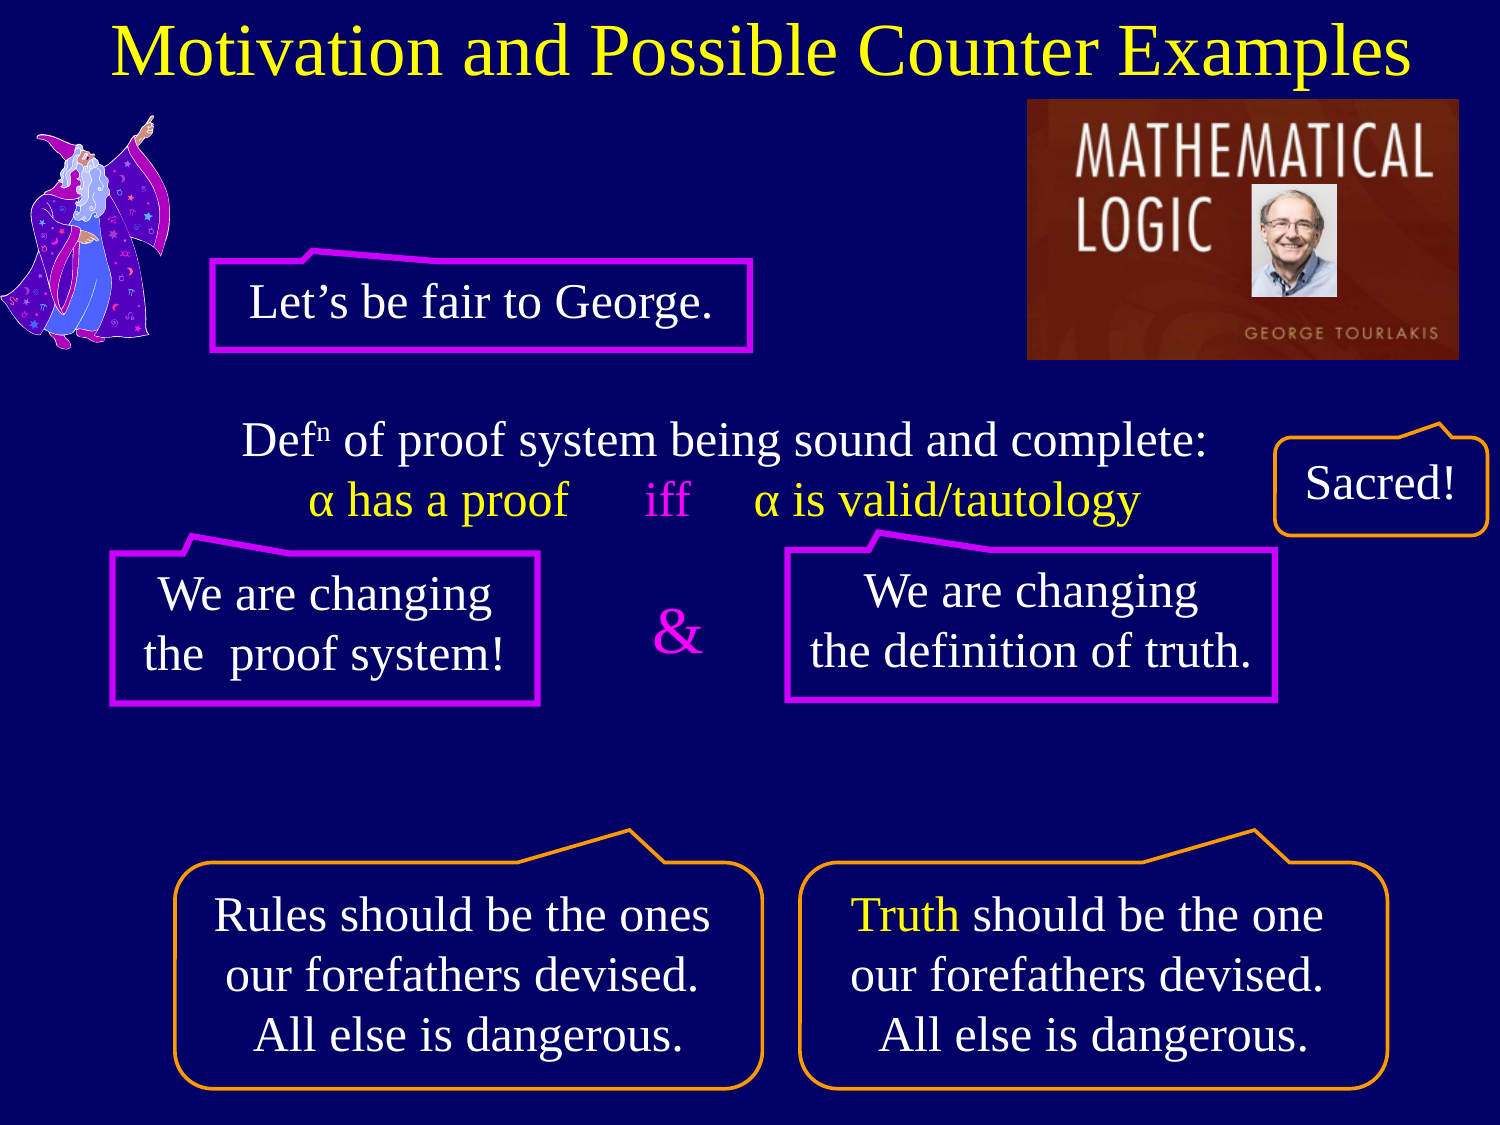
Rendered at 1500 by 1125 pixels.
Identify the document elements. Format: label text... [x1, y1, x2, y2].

text_box & [637, 579, 720, 674]
text_box Defn of proof system being sound and complete: α has a proof iff α is valid/tautology [199, 399, 1250, 534]
text_box Let’s be fair to George. [212, 250, 750, 350]
text_box We are changing the proof system! [112, 536, 538, 704]
text_box Rules should be the ones our forefathers devised. All else is dangerous. [174, 830, 763, 1089]
text_box Sacred! [1274, 423, 1488, 536]
text_box Motivation and Possible Counter Examples [49, 0, 1475, 100]
picture [0, 115, 173, 350]
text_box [1026, 99, 1459, 360]
text_box We are changing the definition of truth. [787, 532, 1276, 700]
text_box Truth should be the one our forefathers devised. All else is dangerous. [799, 830, 1388, 1089]
